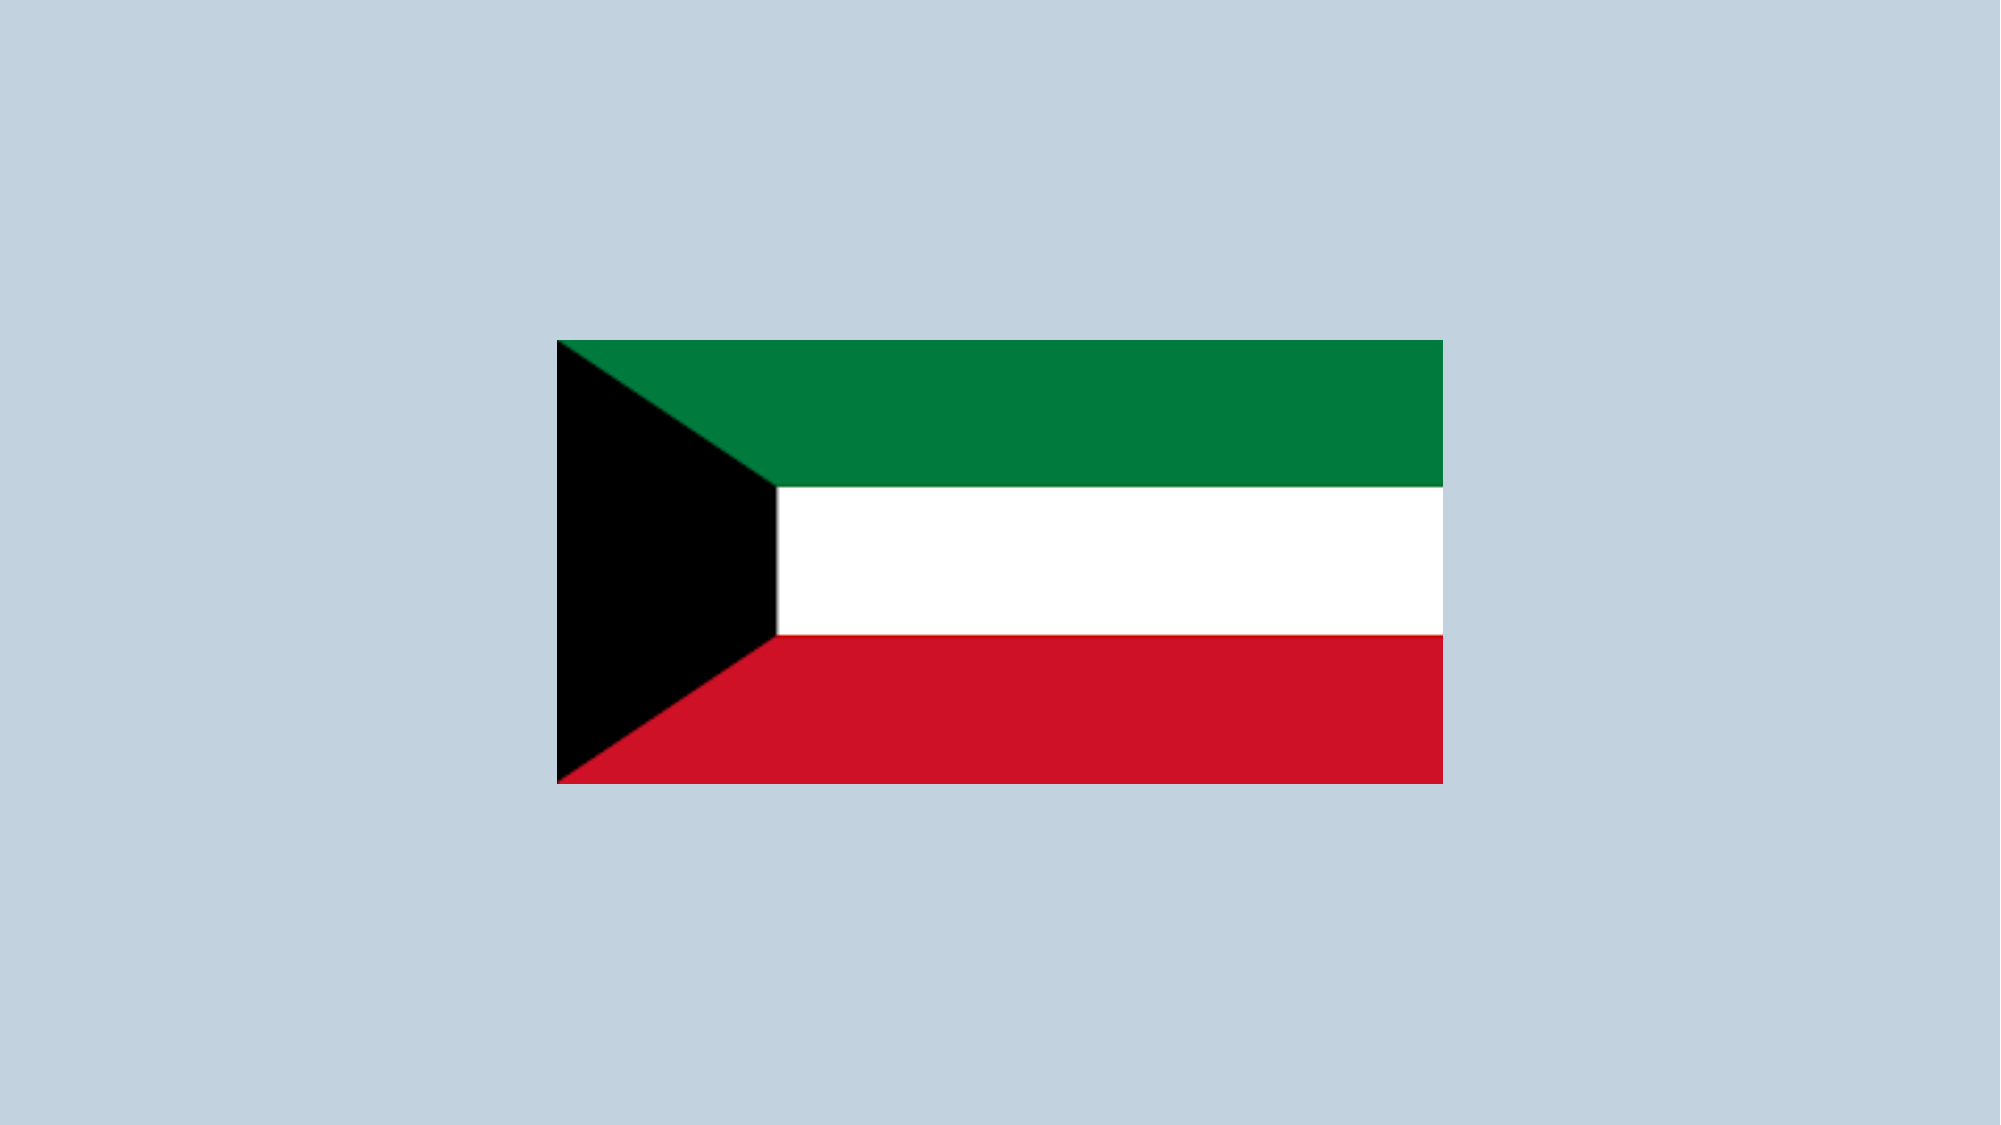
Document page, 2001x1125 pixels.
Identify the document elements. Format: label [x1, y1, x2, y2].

picture [556, 340, 1443, 784]
